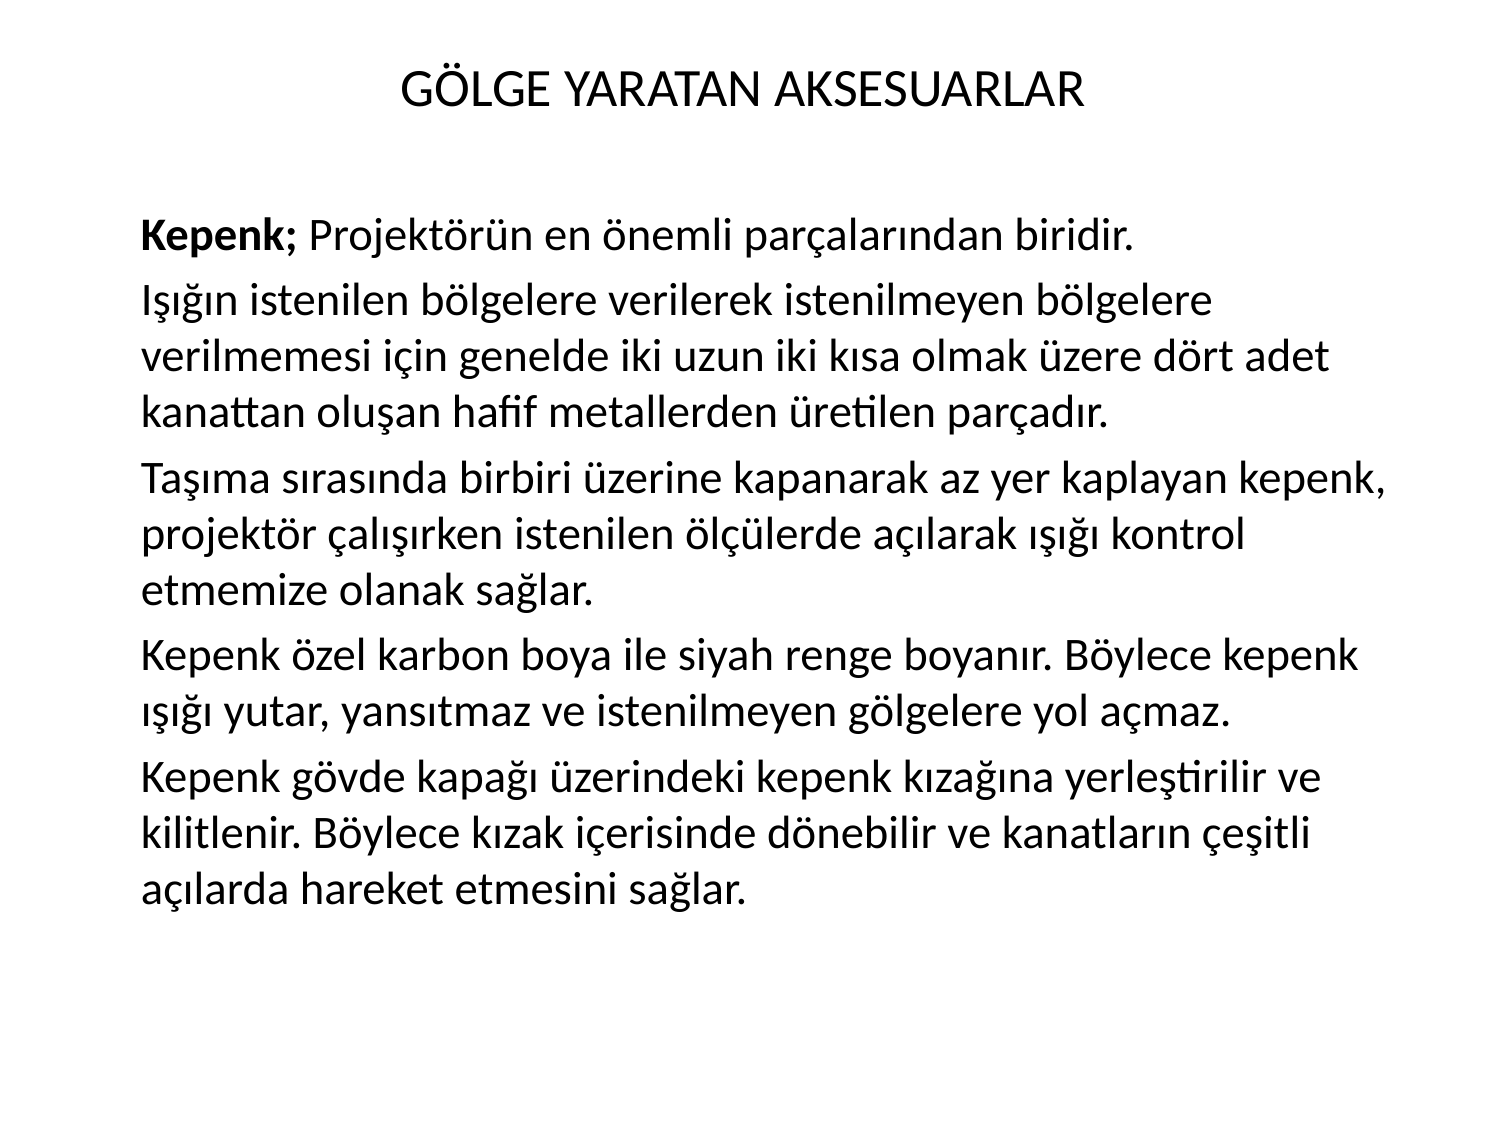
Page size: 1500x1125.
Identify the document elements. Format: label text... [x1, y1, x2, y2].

title GÖLGE YARATAN AKSESUARLAR [75, 45, 1412, 126]
list Kepenk; Projektörün en önemli parçalarından biridir. Işığın istenilen bölgelere verilerek istenilmeyen bölgelere verilmemesi için genelde iki uzun iki kısa olmak üzere dört adet kanattan oluşan hafif metallerden üretilen parçadır. Taşıma sırasında birbiri üzerine kapanarak az yer kaplayan kepenk, projektör çalışırken istenilen ölçülerde açılarak ışığı kontrol etmemize olanak sağlar. Kepenk özel karbon boya ile siyah renge boyanır. Böylece kepenk ışığı yutar, yansıtmaz ve istenilmeyen gölgelere yol açmaz. Kepenk gövde kapağı üzerindeki kepenk kızağına yerleştirilir ve kilitlenir. Böylece kızak içerisinde dönebilir ve kanatların çeşitli açılarda hareket etmesini sağlar. [75, 196, 1424, 941]
